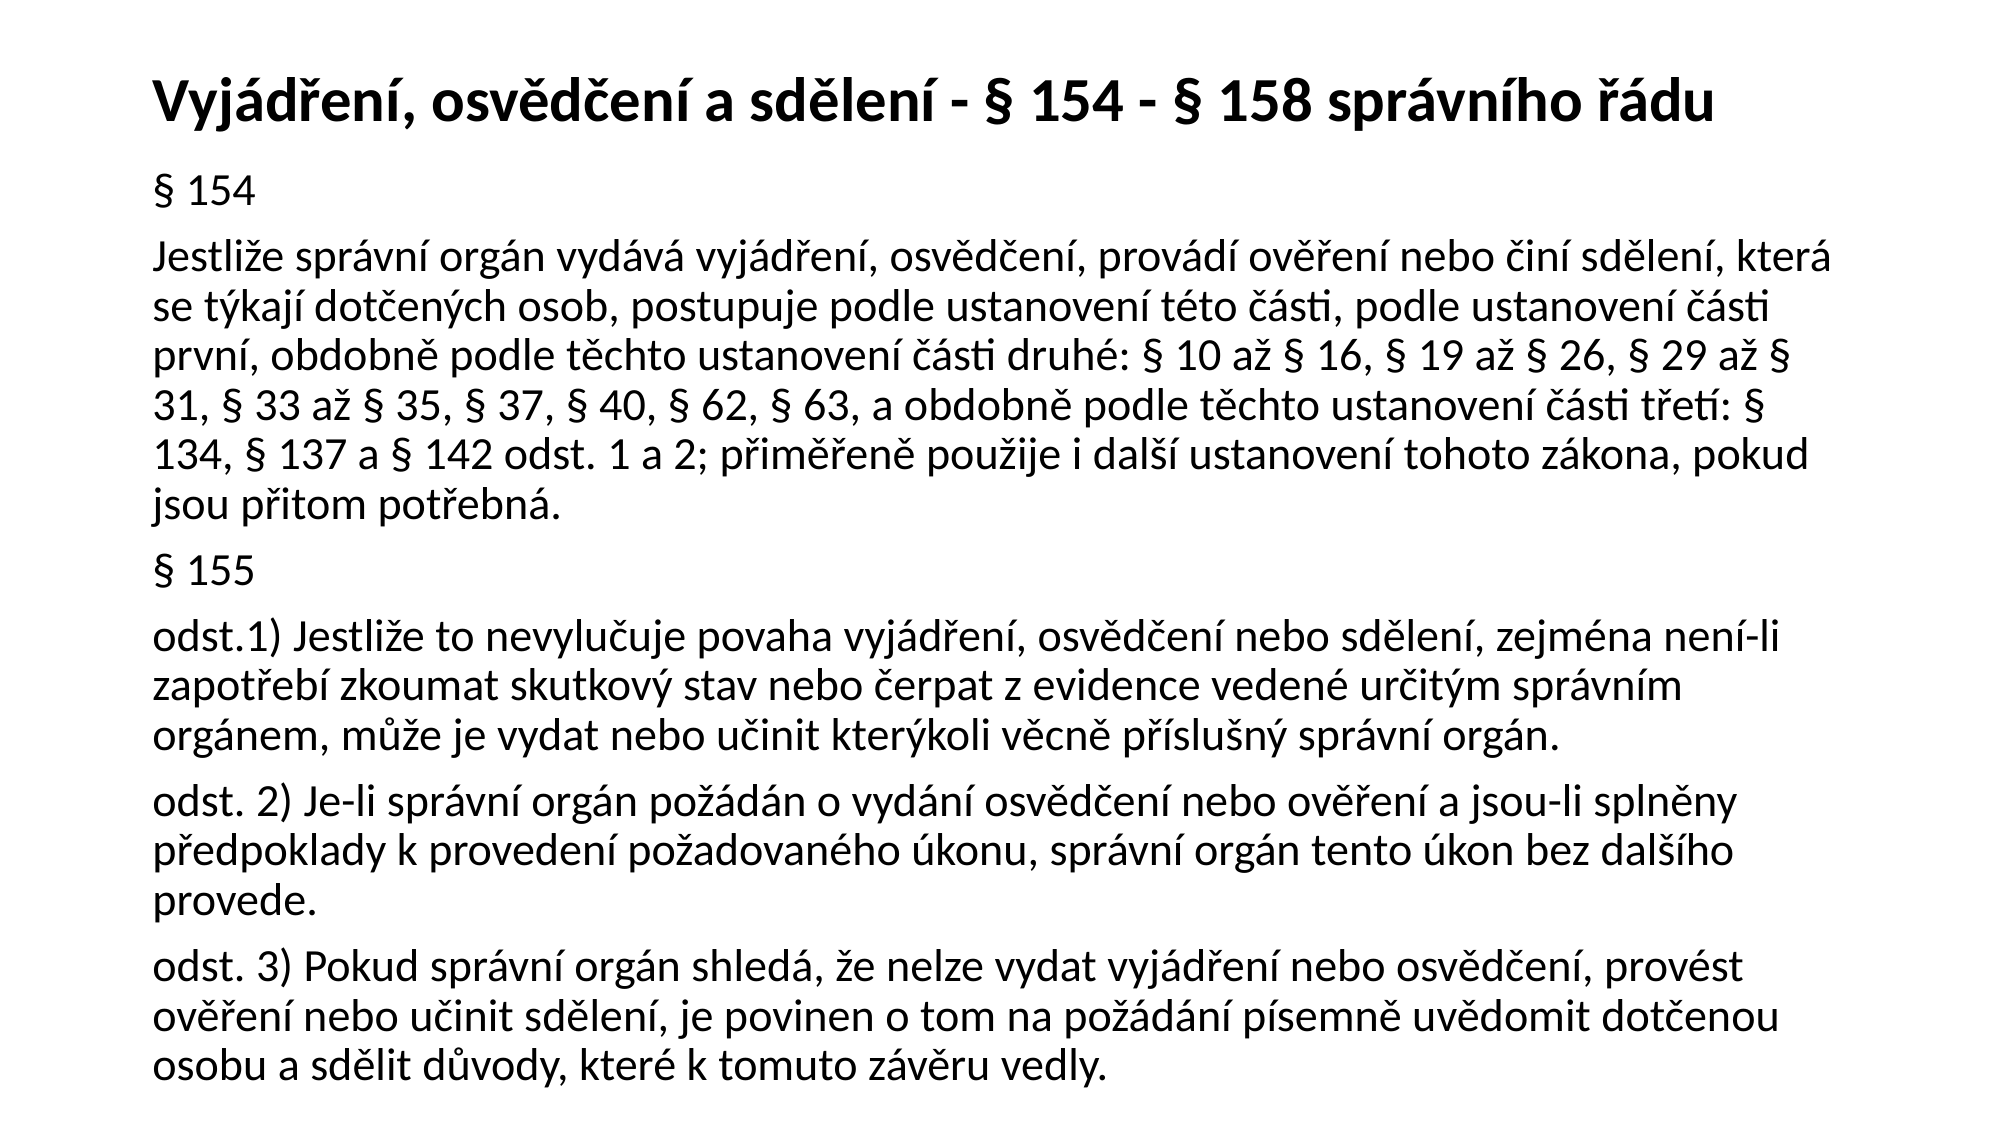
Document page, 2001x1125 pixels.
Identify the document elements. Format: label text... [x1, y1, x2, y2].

list § 154 Jestliže správní orgán vydává vyjádření, osvědčení, provádí ověření nebo činí sdělení, která se týkají dotčených osob, postupuje podle ustanovení této části, podle ustanovení části první, obdobně podle těchto ustanovení části druhé: § 10 až § 16, § 19 až § 26, § 29 až § 31, § 33 až § 35, § 37, § 40, § 62, § 63, a obdobně podle těchto ustanovení části třetí: § 134, § 137 a § 142 odst. 1 a 2; přiměřeně použije i další ustanovení tohoto zákona, pokud jsou přitom potřebná. § 155 odst.1) Jestliže to nevylučuje povaha vyjádření, osvědčení nebo sdělení, zejména není-li zapotřebí zkoumat skutkový stav nebo čerpat z evidence vedené určitým správním orgánem, může je vydat nebo učinit kterýkoli věcně příslušný správní orgán. odst. 2) Je-li správní orgán požádán o vydání osvědčení nebo ověření a jsou-li splněny předpoklady k provedení požadovaného úkonu, správní orgán tento úkon bez dalšího provede. odst. 3) Pokud správní orgán shledá, že nelze vydat vyjádření nebo osvědčení, provést ověření nebo učinit sdělení, je povinen o tom na požádání písemně uvědomit dotčenou osobu a sdělit důvody, které k tomuto závěru vedly. [137, 158, 1863, 1099]
title Vyjádření, osvědčení a sdělení - § 154 - § 158 správního řádu [137, 59, 1863, 143]
